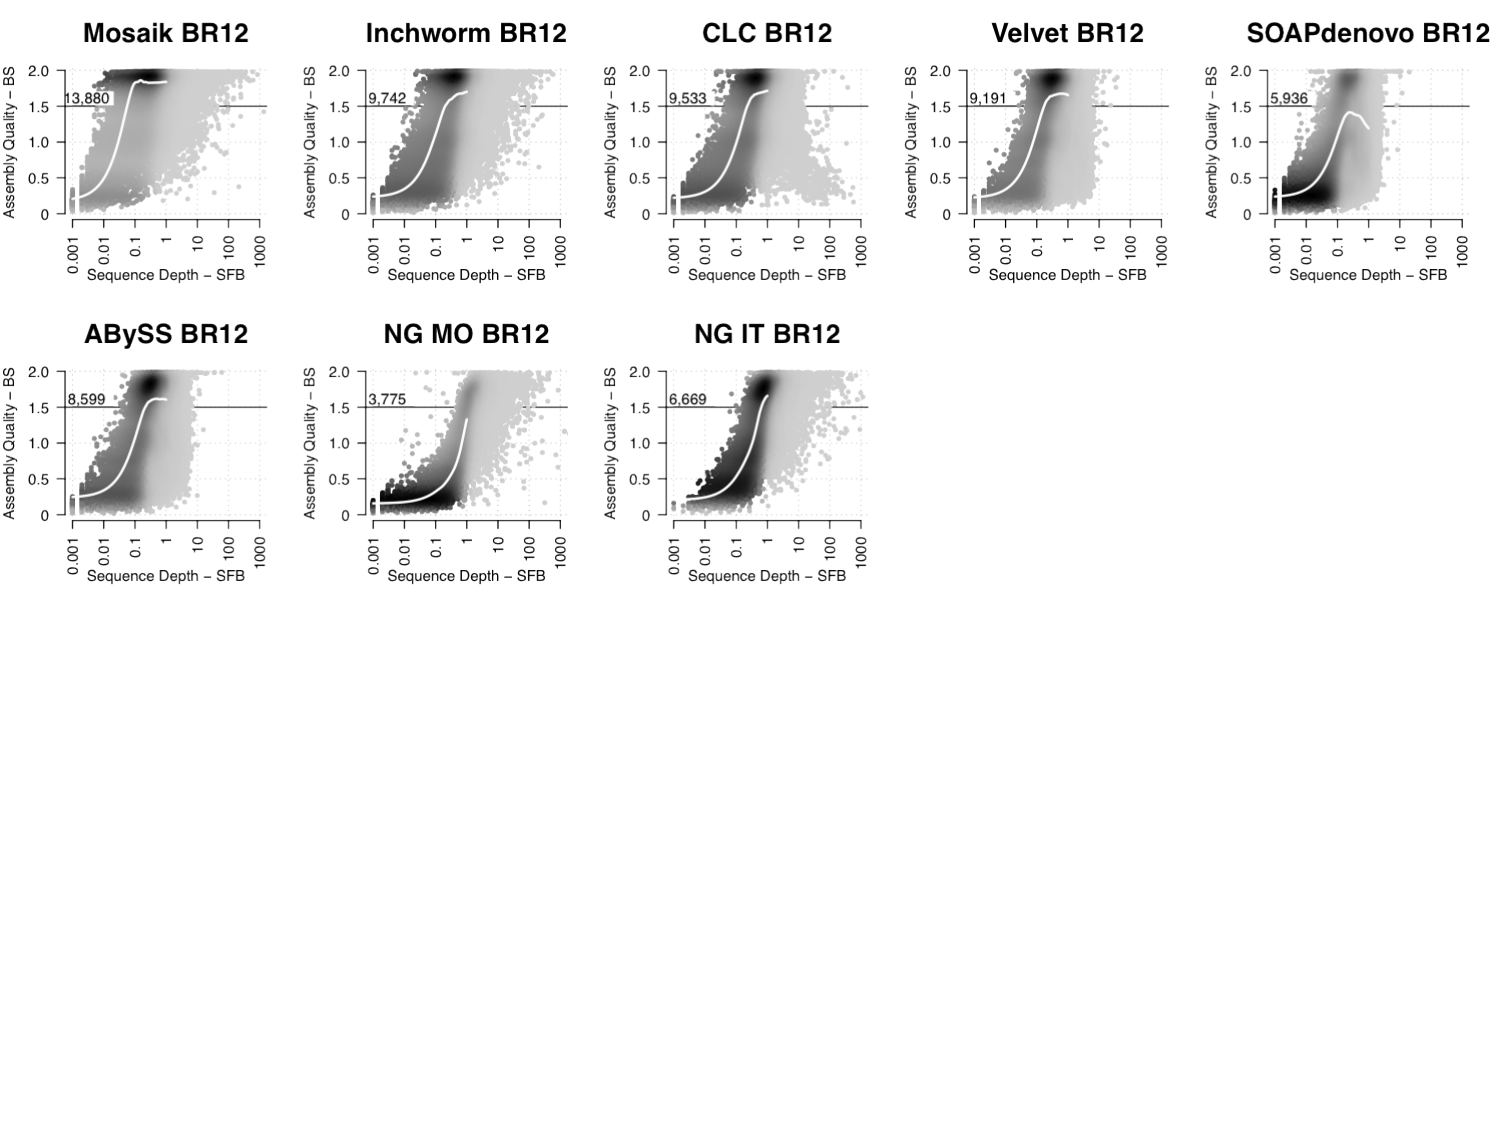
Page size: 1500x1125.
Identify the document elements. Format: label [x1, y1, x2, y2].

picture [0, 0, 1500, 603]
